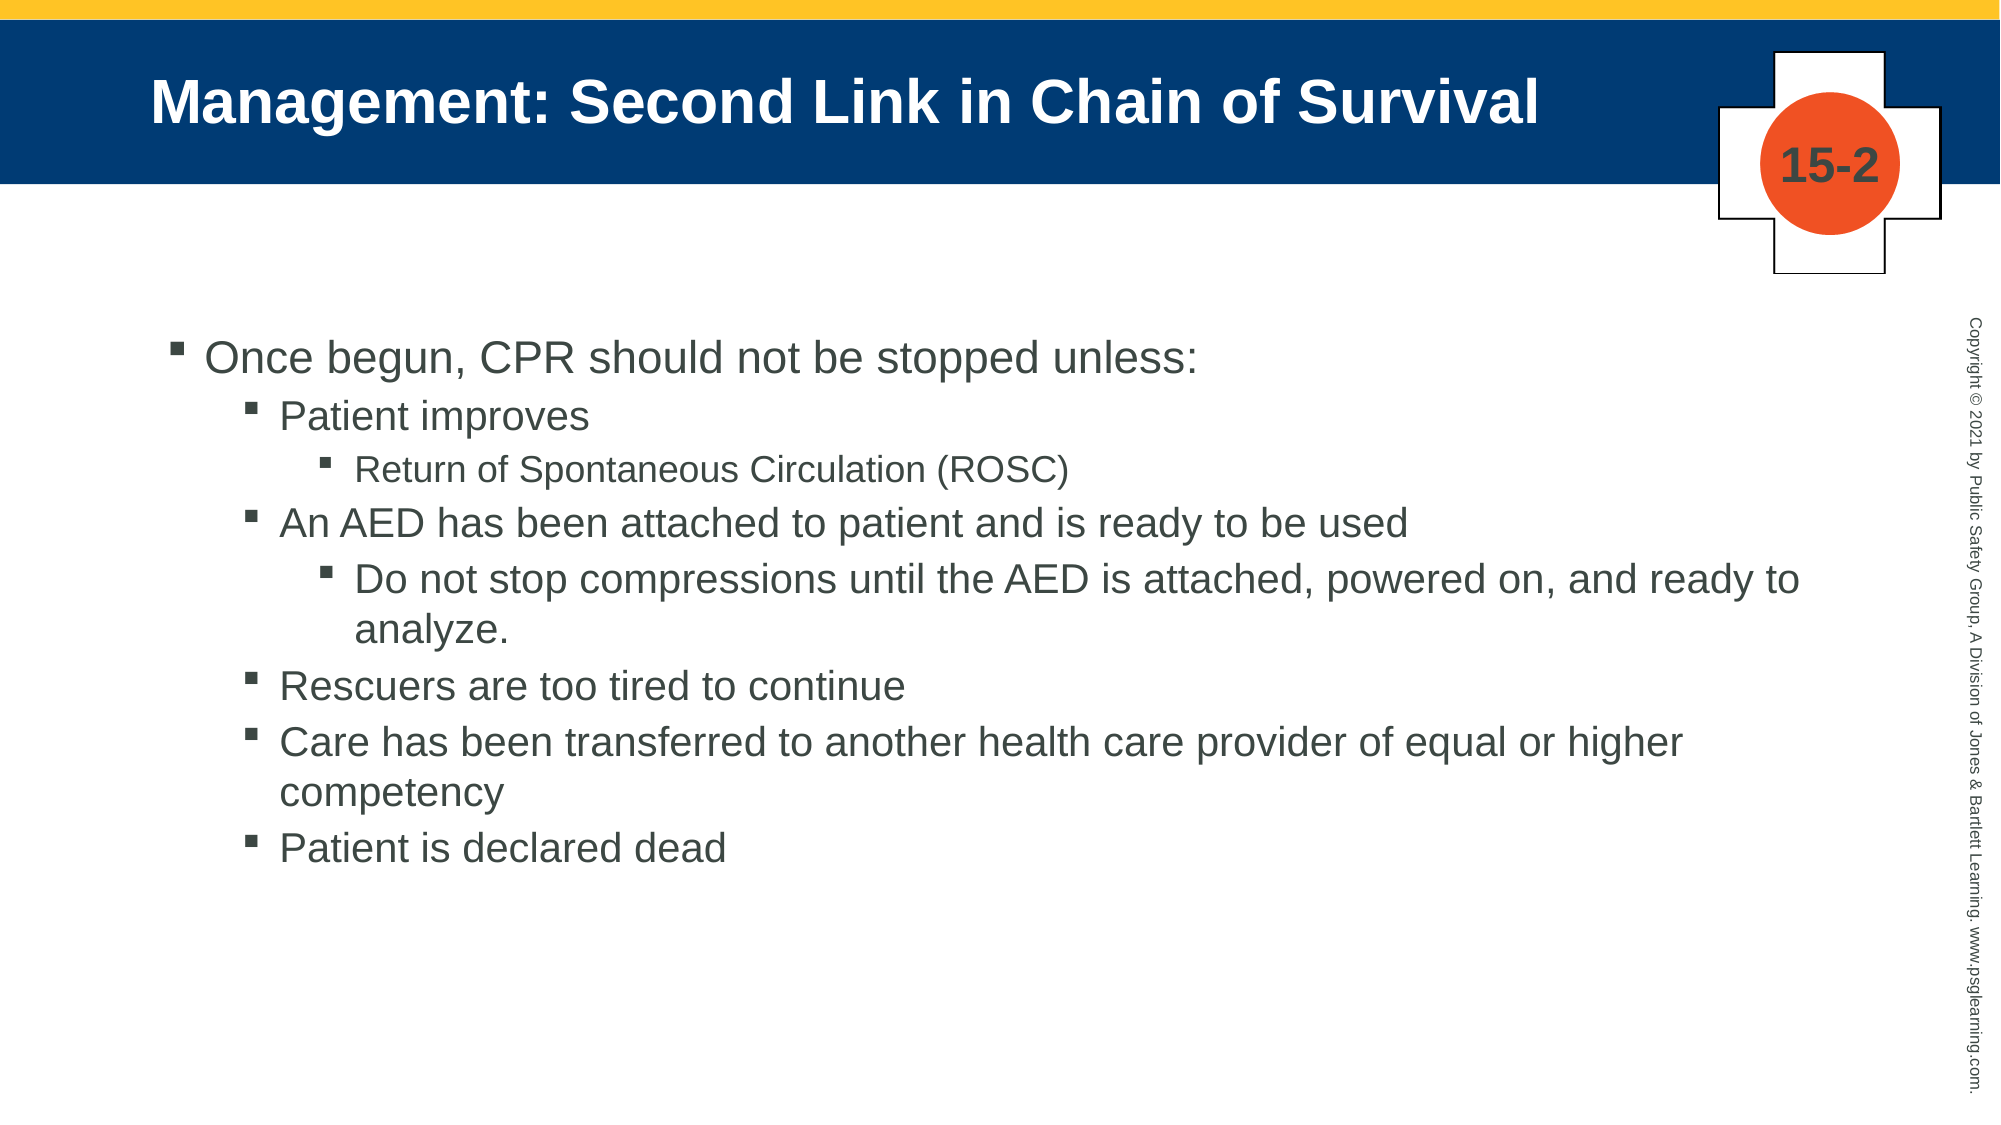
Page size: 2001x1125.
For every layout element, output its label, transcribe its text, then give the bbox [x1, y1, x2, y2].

title Management: Second Link in Chain of Survival [0, 19, 2000, 185]
picture [1718, 51, 1942, 274]
list Once begun, CPR should not be stopped unless: Patient improves Return of Spontaneous Circulation (ROSC) An AED has been attached to patient and is ready to be used Do not stop compressions until the AED is attached, powered on, and ready to analyze. Rescuers are too tired to continue Care has been transferred to another health care provider of equal or higher competency Patient is declared dead [151, 319, 1840, 1016]
